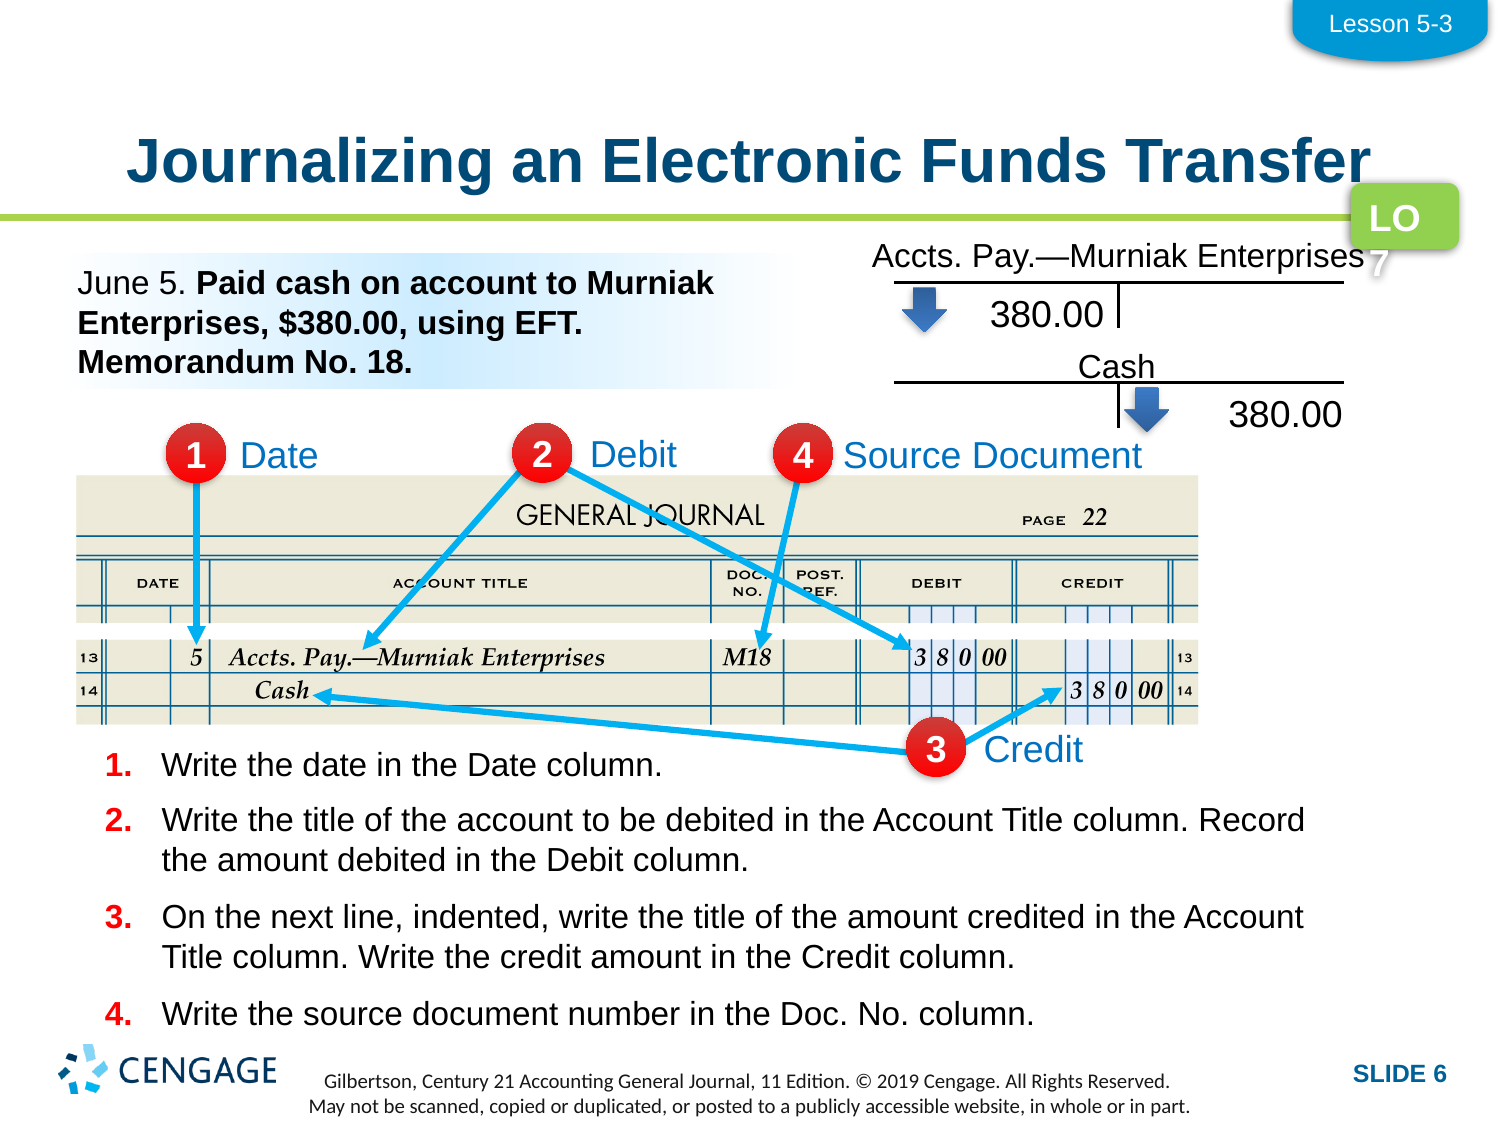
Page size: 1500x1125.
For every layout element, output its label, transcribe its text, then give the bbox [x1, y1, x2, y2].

text_box 2. Write the title of the account to be debited in the Account Title column. Record the amount debited in the Debit column. [89, 791, 1350, 886]
text_box Lesson 5-3 [1313, 0, 1468, 45]
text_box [312, 687, 1107, 778]
text_box 3. On the next line, indented, write the title of the amount credited in the Account Title column. Write the credit amount in the Credit column. [89, 887, 1350, 983]
text_box June 5. Paid cash on account to Murniak Enterprises, $380.00, using EFT. Memorandum No. 18. [62, 253, 800, 389]
text_box [1292, 0, 1488, 62]
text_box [165, 423, 362, 645]
picture [862, 474, 1200, 728]
title Journalizing an Electronic Funds Transfer [103, 128, 1397, 253]
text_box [799, 226, 1438, 343]
text_box SLIDE 6 [1162, 1049, 1463, 1095]
text_box LO7 [1350, 183, 1460, 250]
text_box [913, 423, 1166, 650]
picture [74, 474, 859, 728]
text_box 1. Write the date in the Date column. [89, 735, 1440, 791]
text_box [362, 422, 913, 650]
text_box 4. Write the source document number in the Doc. No. column. [89, 984, 1350, 1039]
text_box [881, 337, 1358, 443]
picture [58, 1044, 276, 1094]
